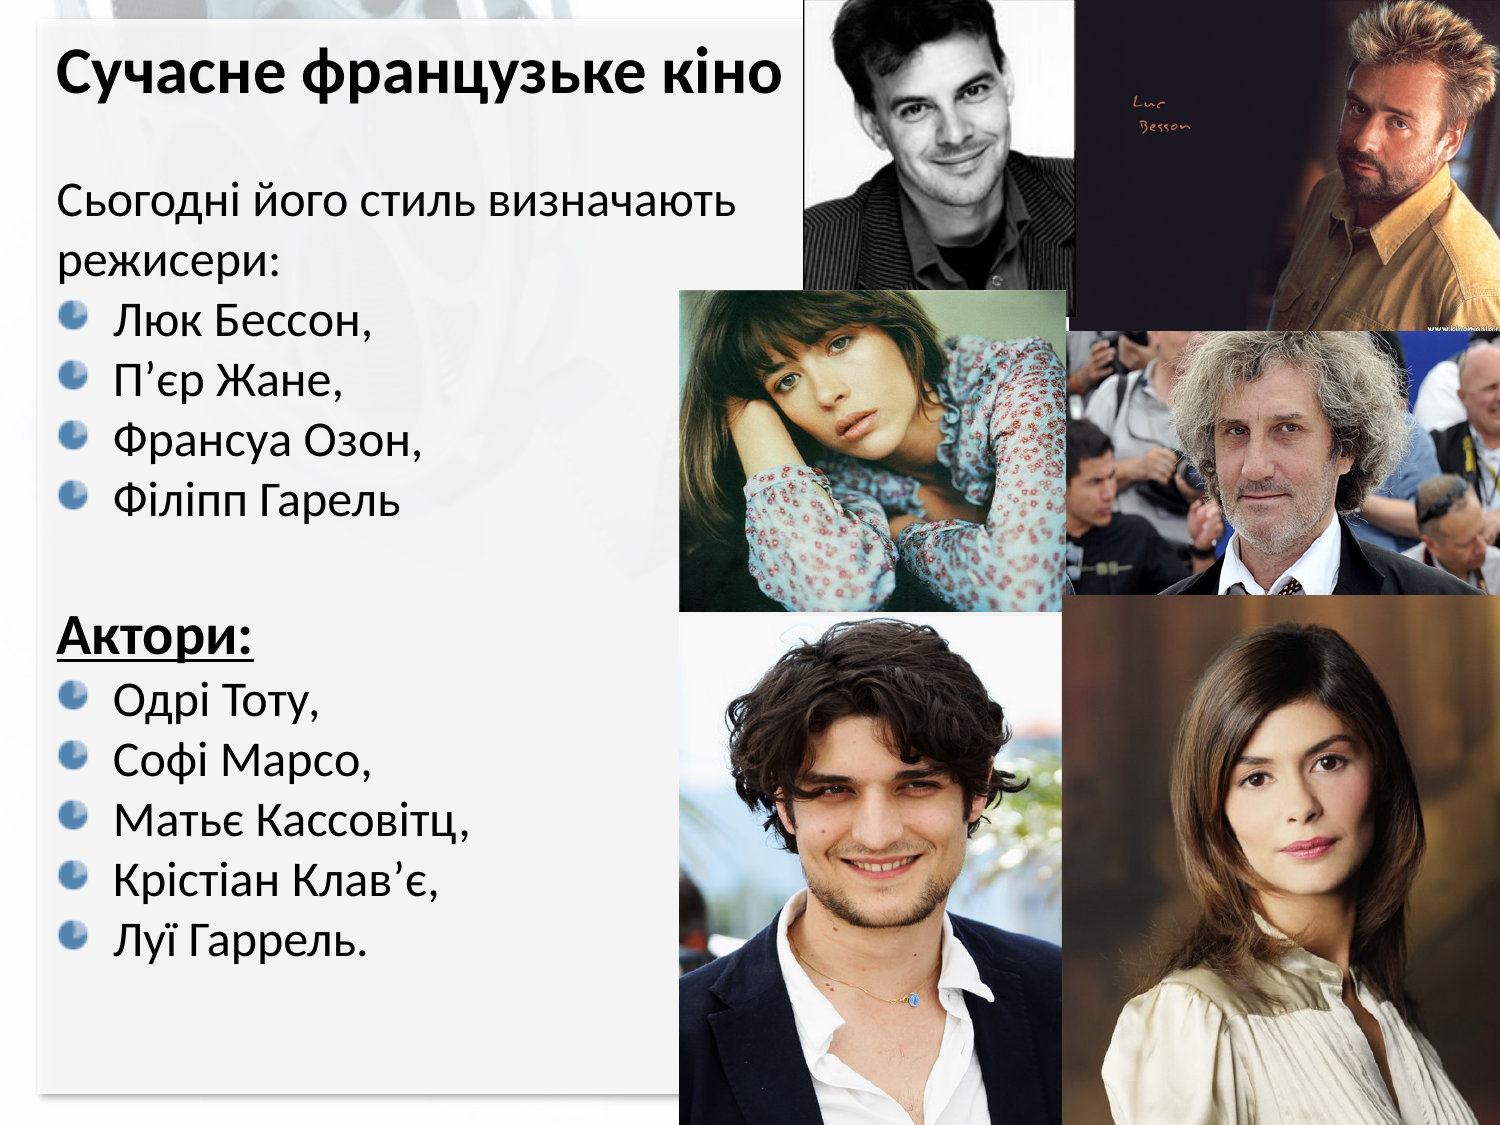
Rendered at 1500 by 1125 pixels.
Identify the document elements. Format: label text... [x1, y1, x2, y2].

picture [56, 678, 92, 714]
picture [56, 478, 92, 514]
picture [678, 0, 1500, 1125]
picture [56, 918, 92, 954]
picture [56, 738, 92, 774]
text_box [35, 17, 798, 1096]
picture [56, 858, 92, 894]
picture [56, 298, 92, 334]
picture [56, 798, 92, 834]
picture [56, 358, 92, 394]
text_box Сучасне французьке кіно Сьогодні його стиль визначають режисери: Люк Бессон, П’єр Жане, Франсуа Озон, Філіпп Гарель Актори: Одрі Тоту, Софі Марсо, Матьє Кассовітц, Крістіан Клав’є, Луї Гаррель. [41, 19, 798, 1084]
picture [56, 418, 92, 454]
